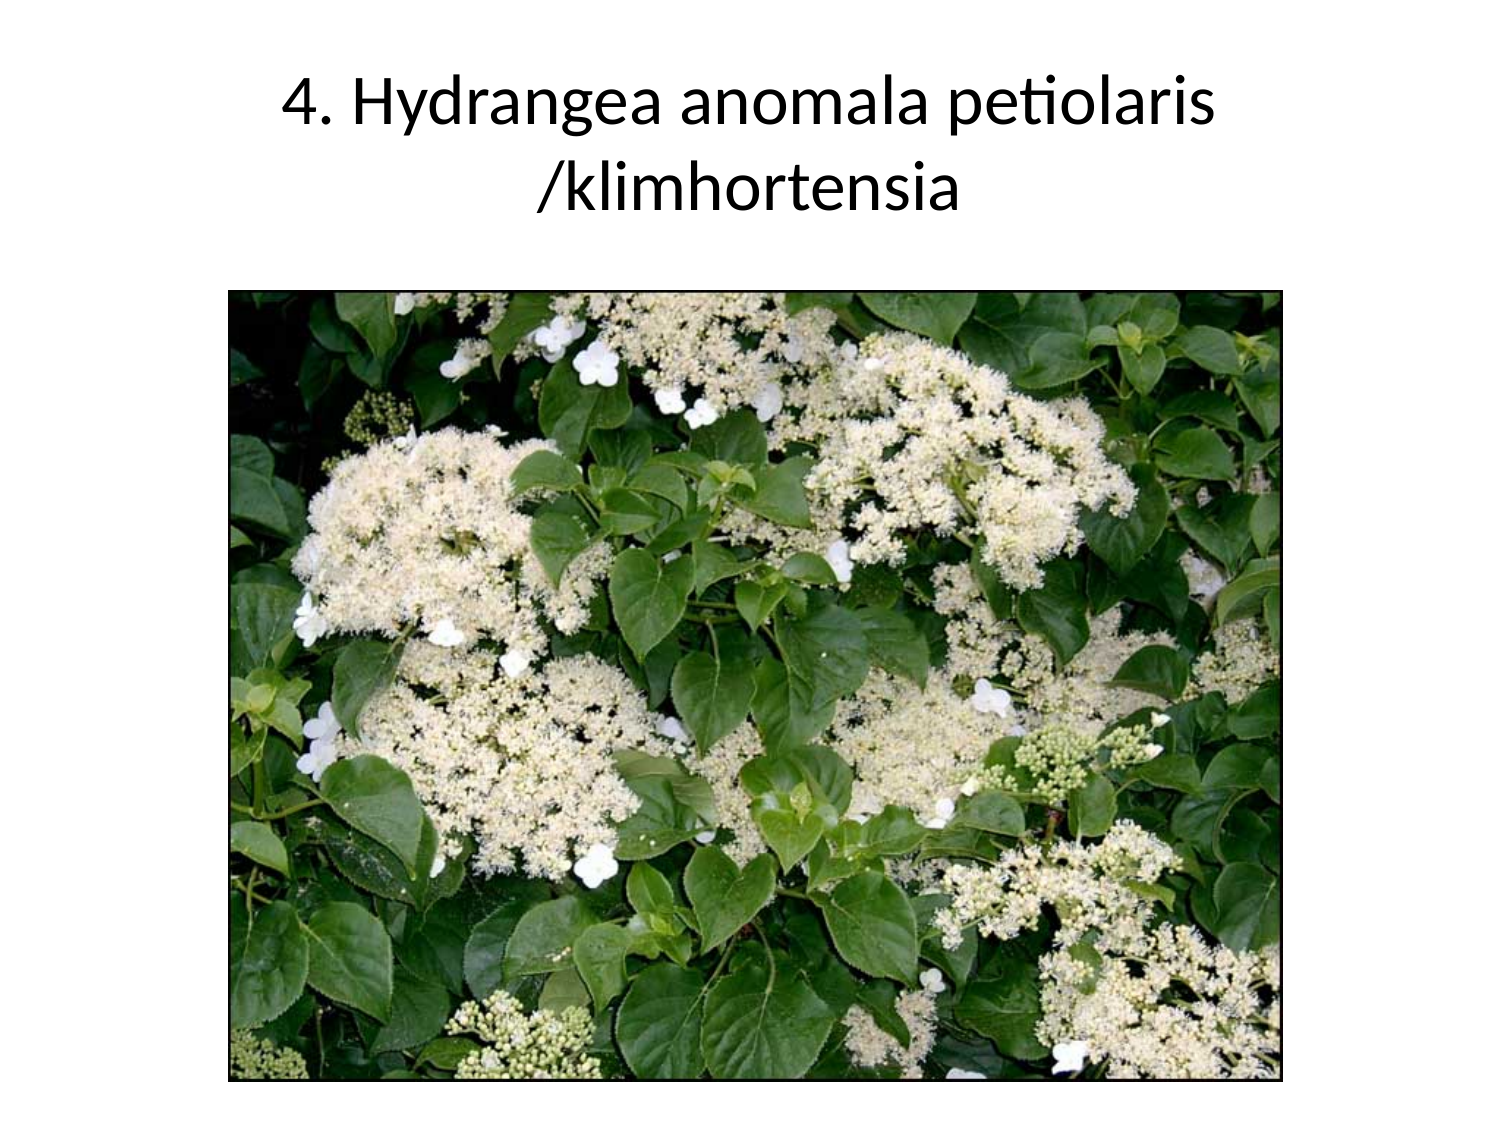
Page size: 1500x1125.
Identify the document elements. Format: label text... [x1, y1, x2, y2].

title 4. Hydrangea anomala petiolaris /klimhortensia [75, 45, 1425, 233]
picture [228, 290, 1284, 1082]
